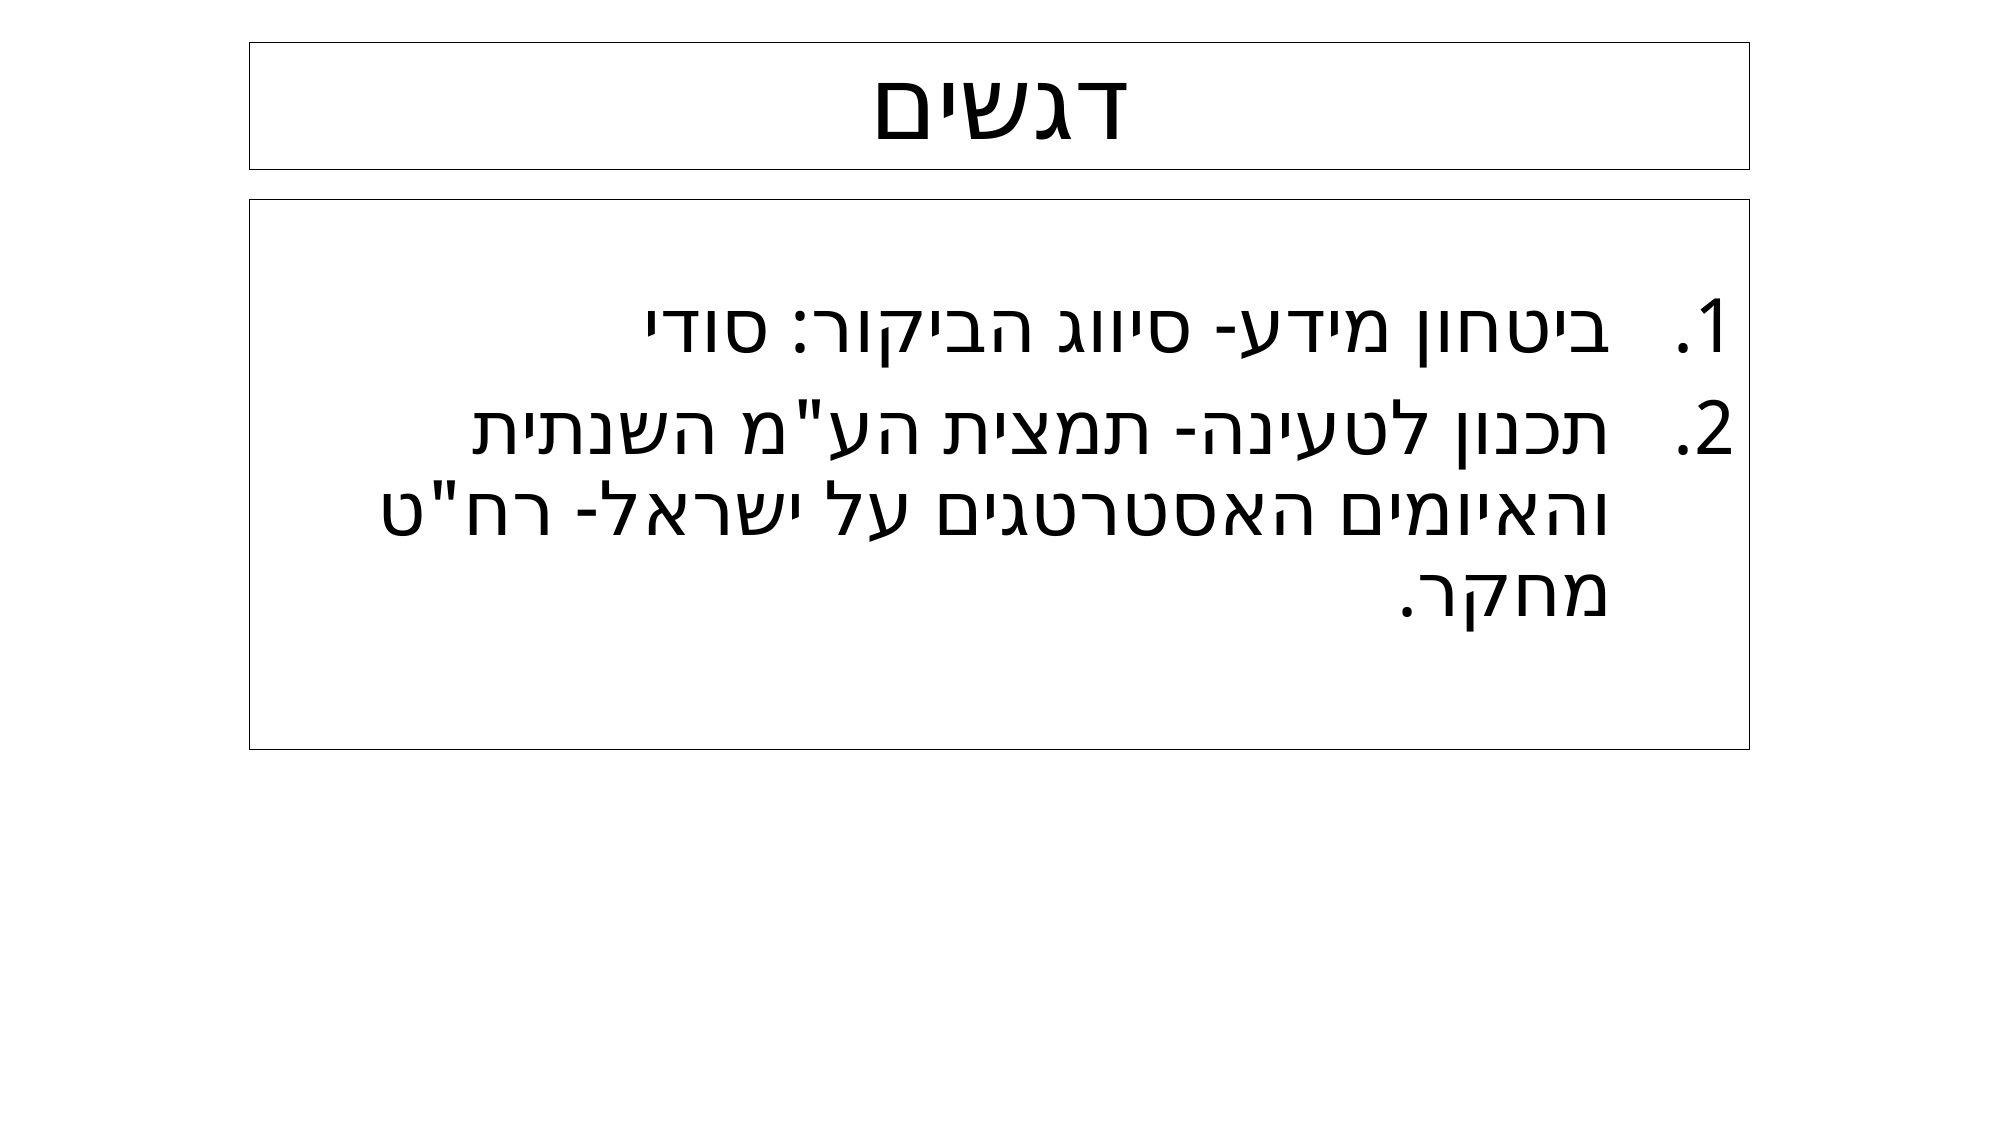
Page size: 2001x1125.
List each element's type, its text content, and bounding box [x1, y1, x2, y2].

title דגשים [249, 42, 1750, 170]
subtitle ביטחון מידע- סיווג הביקור: סודי תכנון לטעינה- תמצית הע"מ השנתית והאיומים האסטרטגים על ישראל- רח"ט מחקר. [249, 199, 1750, 750]
